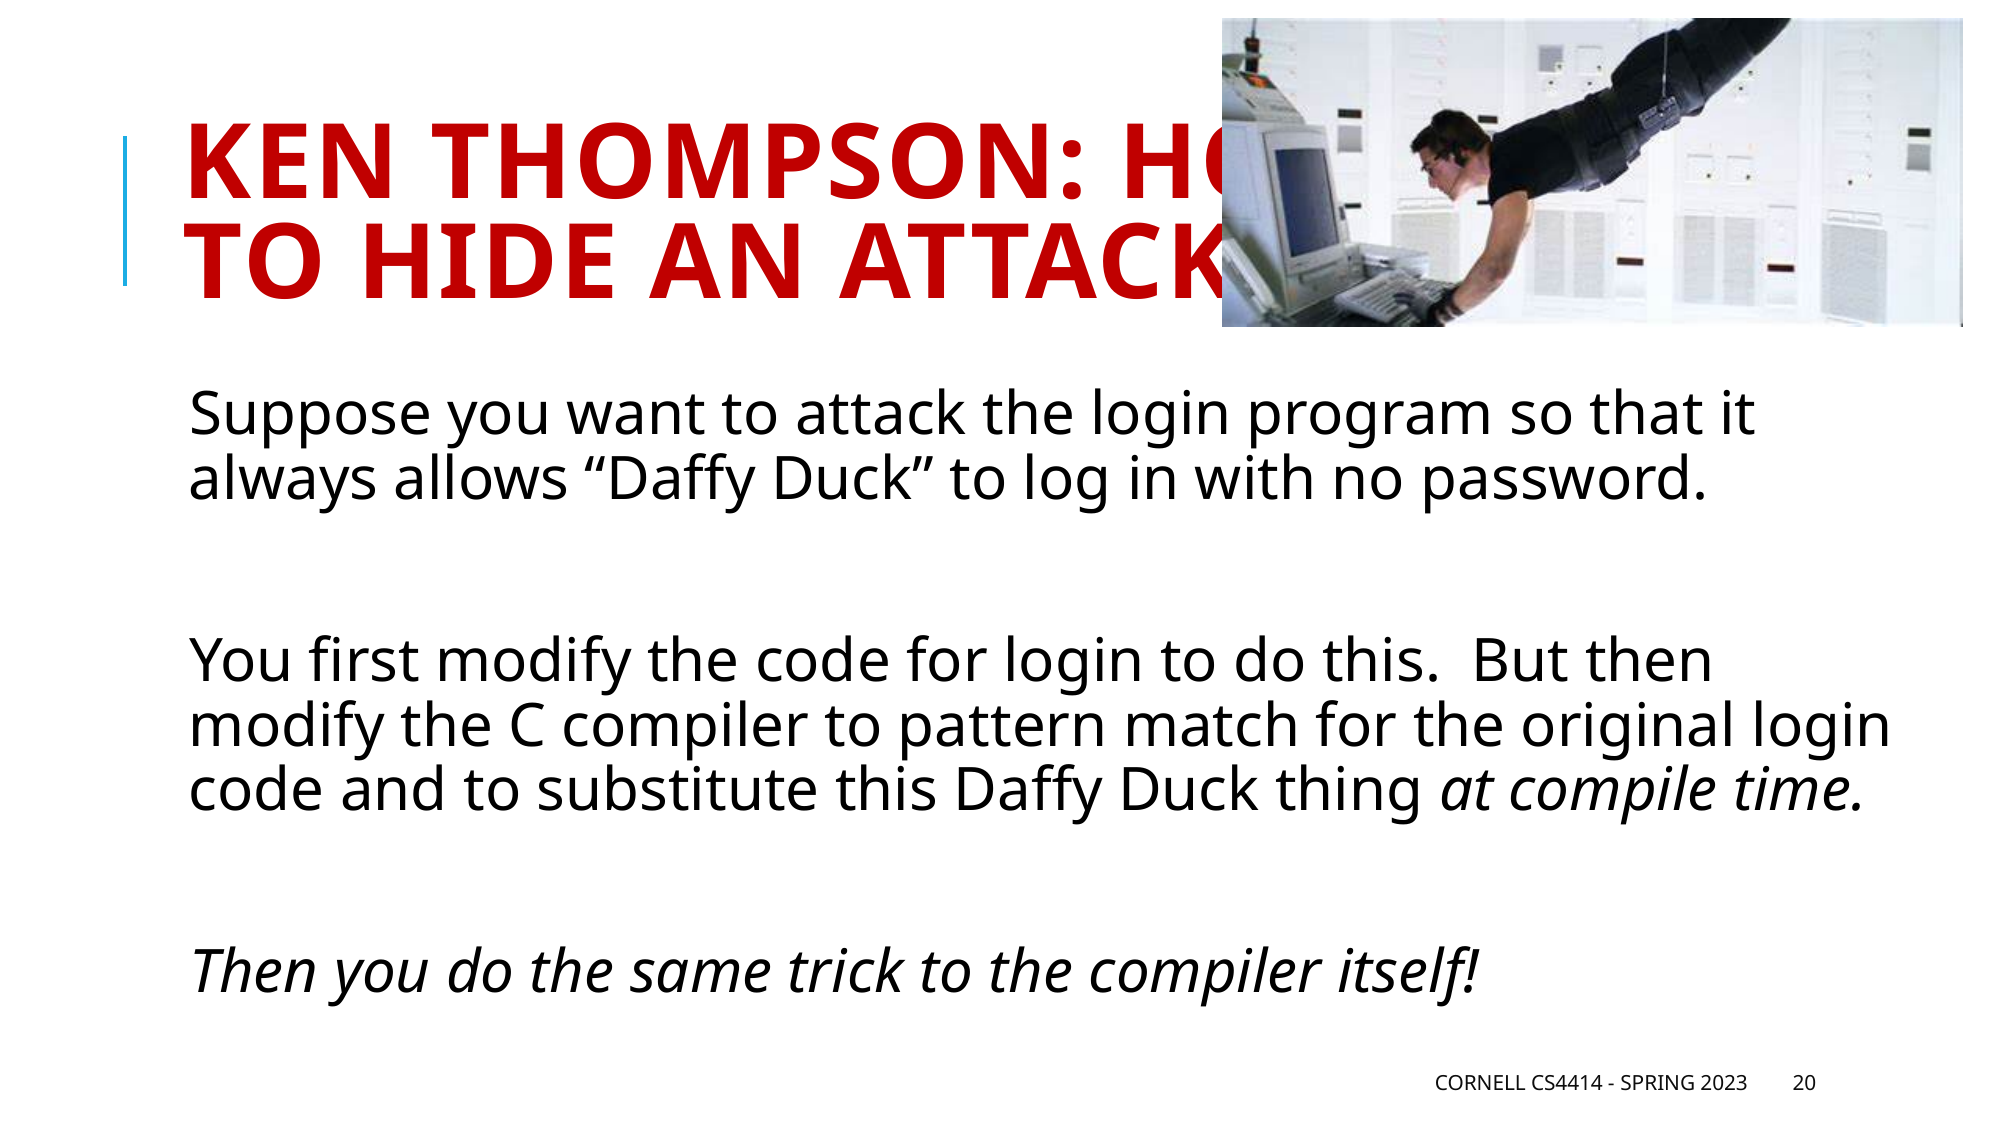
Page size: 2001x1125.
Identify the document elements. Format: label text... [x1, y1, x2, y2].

footer Cornell CS4414 - Spring 2023 [794, 1061, 1763, 1107]
title Ken Thompson: How to hide an attack [168, 96, 1914, 342]
list Suppose you want to attack the login program so that it always allows “Daffy Duck” to log in with no password. You first modify the code for login to do this. But then modify the C compiler to pattern match for the original login code and to substitute this Daffy Duck thing at compile time. Then you do the same trick to the compiler itself! [168, 375, 1914, 1035]
slide_number 20 [1777, 1061, 1938, 1107]
picture [1221, 18, 1964, 327]
